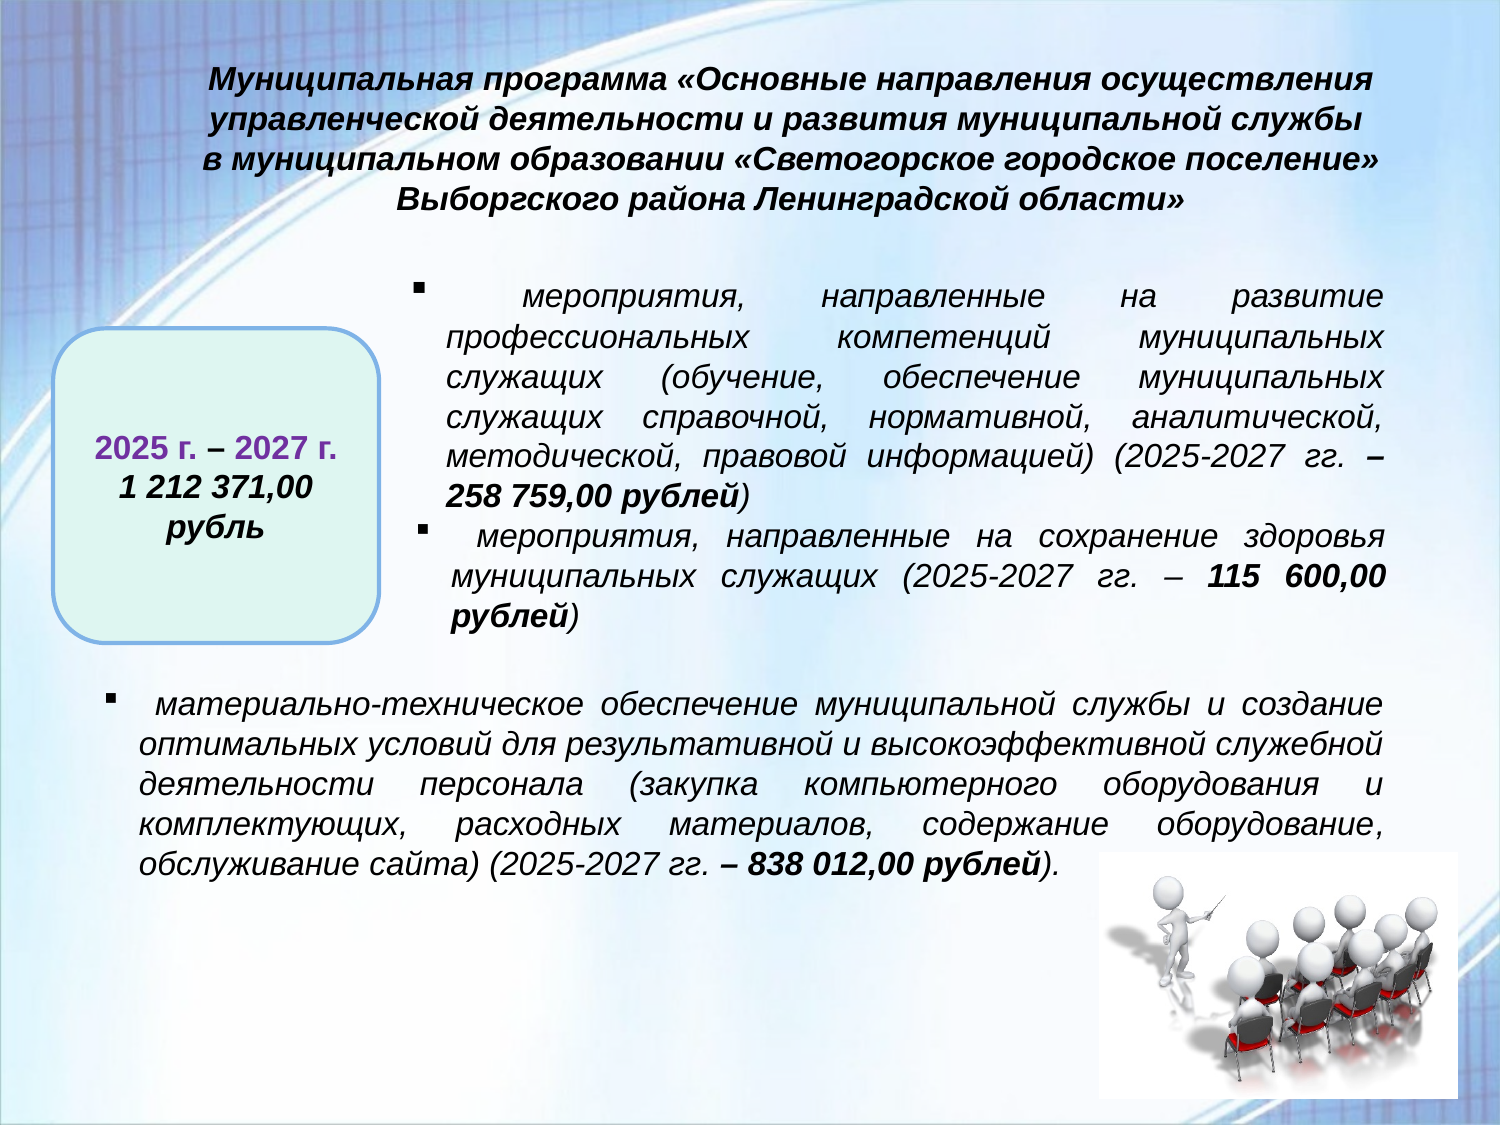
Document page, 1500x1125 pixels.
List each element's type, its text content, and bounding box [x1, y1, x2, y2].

table_cell 69 162 087,00 [0, 0, 1500, 1125]
text_box мероприятия, направленные на развитие профессиональных компетенций муниципальных служащих (обучение, обеспечение муниципальных служащих справочной, нормативной, аналитической, методической, правовой информацией) (2025-2027 гг. – 258 759,00 рублей) [395, 262, 1400, 522]
text_box материально-техническое обеспечение муниципальной службы и создание оптимальных условий для результативной и высокоэффективной служебной деятельности персонала (закупка компьютерного оборудования и комплектующих, расходных материалов, содержание оборудование, обслуживание сайта) (2025-2027 гг. – 838 012,00 рублей). [88, 675, 1400, 930]
title Муниципальная программа «Основные направления осуществления управленческой деятельности и развития муниципальной службы в муниципальном образовании «Светогорское городское поселение» Выборгского района Ленинградской области» [124, 53, 1459, 220]
text_box 2025 г. – 2027 г. 1 212 371,00 рубль [50, 326, 382, 646]
text_box мероприятия, направленные на сохранение здоровья муниципальных служащих (2025-2027 гг. – 115 600,00 рублей) [400, 506, 1402, 642]
picture [1099, 852, 1458, 1099]
